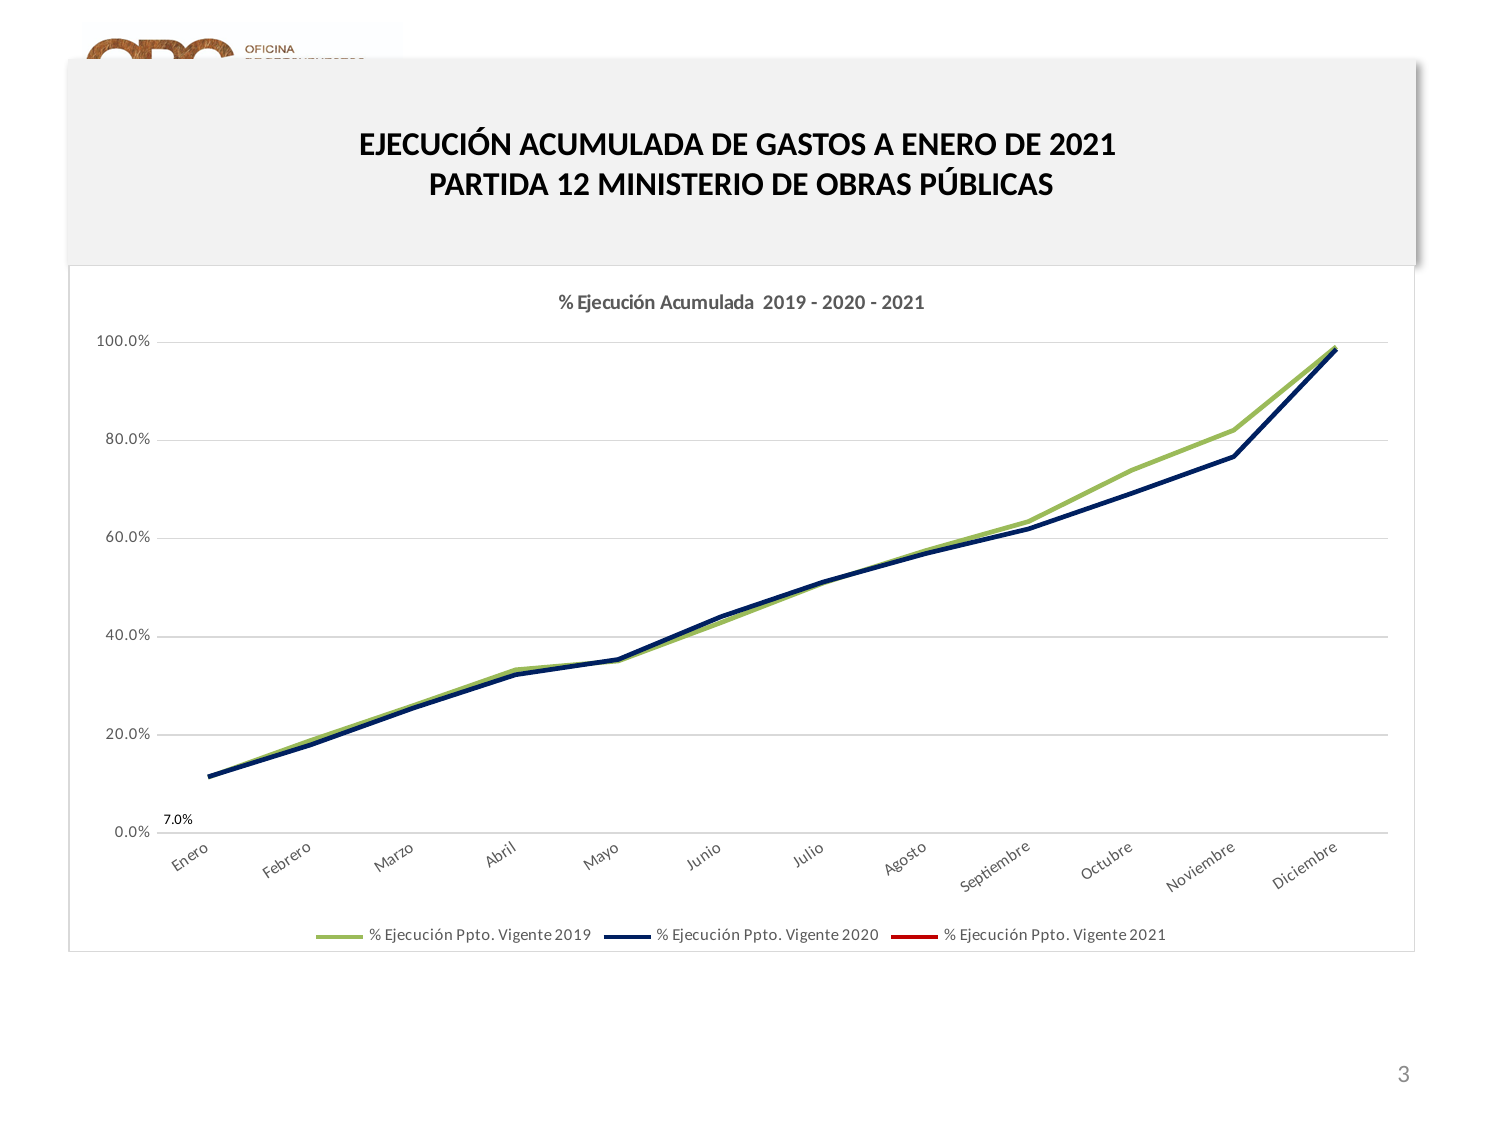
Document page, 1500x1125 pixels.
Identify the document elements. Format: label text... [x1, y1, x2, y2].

slide_number 3 [1074, 1042, 1425, 1103]
title EJECUCIÓN ACUMULADA DE GASTOS A ENERO DE 2021 PARTIDA 12 MINISTERIO DE OBRAS PÚBLICAS [68, 60, 1416, 264]
chart [68, 264, 1416, 953]
picture [82, 22, 403, 60]
